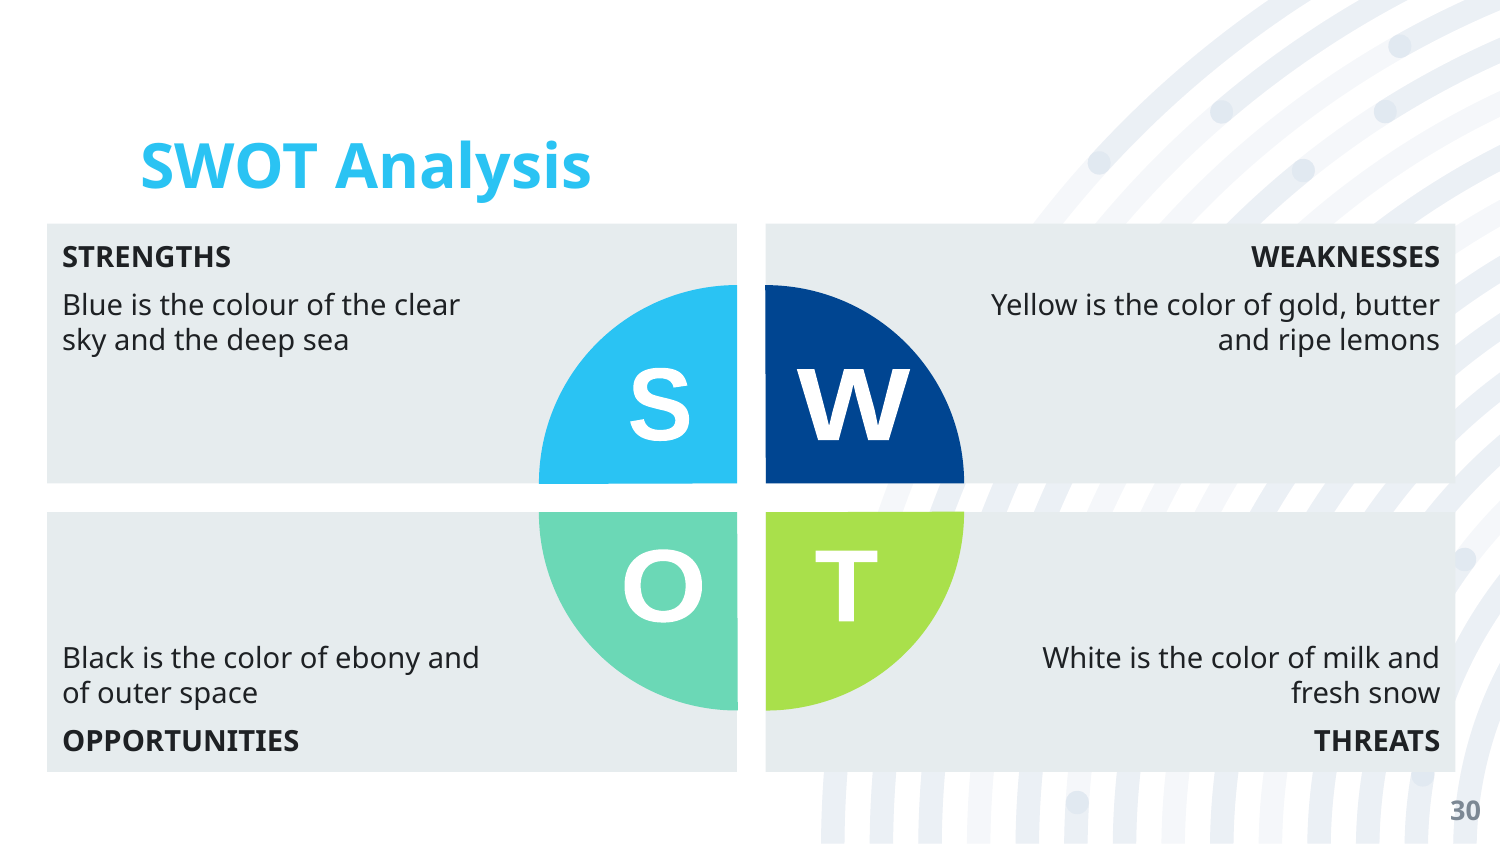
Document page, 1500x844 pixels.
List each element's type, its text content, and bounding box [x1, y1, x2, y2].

text_box [765, 511, 965, 711]
text_box WEAKNESSES Yellow is the color of gold, butter and ripe lemons [765, 223, 1456, 484]
text_box STRENGTHS Blue is the colour of the clear sky and the deep sea [47, 223, 737, 484]
text_box White is the color of milk and fresh snow THREATS [765, 512, 1456, 772]
title SWOT Analysis [140, 137, 1360, 203]
slide_number ‹#› [1391, 779, 1482, 844]
text_box [765, 285, 965, 484]
text_box [538, 512, 738, 711]
text_box [538, 285, 738, 484]
text_box Black is the color of ebony and of outer space OPPORTUNITIES [47, 512, 737, 772]
